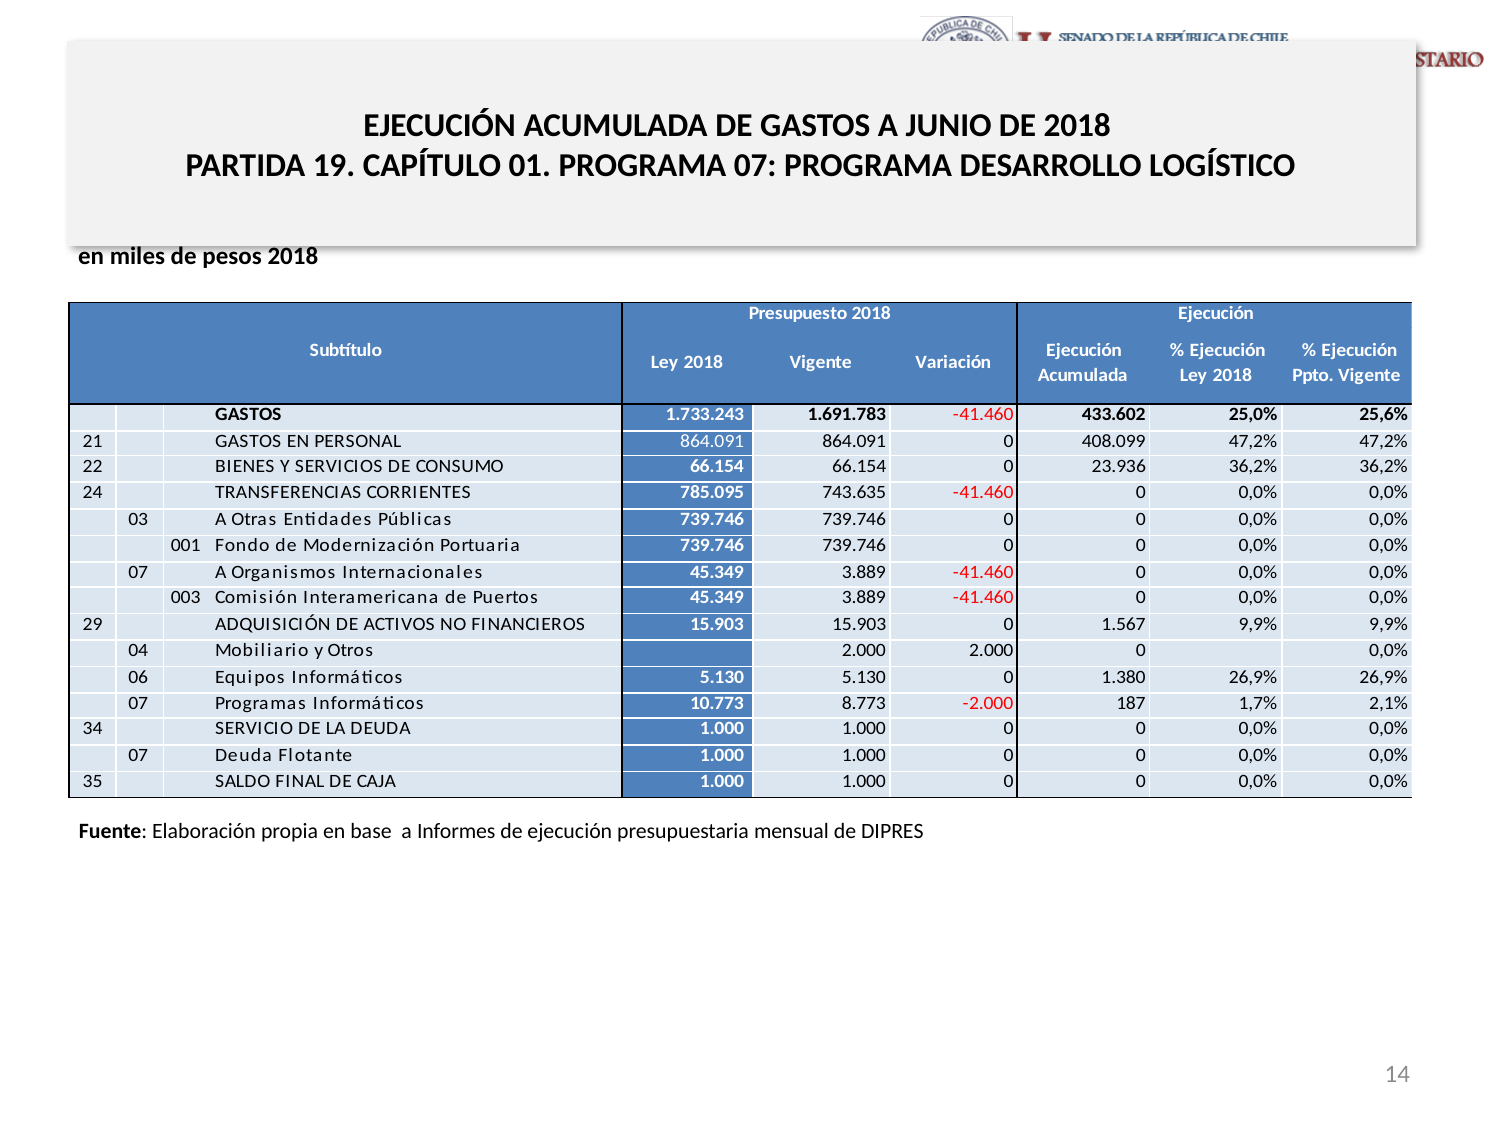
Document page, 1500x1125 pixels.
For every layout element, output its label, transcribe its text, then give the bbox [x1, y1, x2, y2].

picture [920, 5, 1499, 119]
footer Fuente: Elaboración propia en base a Informes de ejecución presupuestaria mensual de DIPRES [64, 809, 1444, 870]
slide_number 14 [1074, 1042, 1425, 1103]
title EJECUCIÓN ACUMULADA DE GASTOS A JUNIO DE 2018 PARTIDA 19. CAPÍTULO 01. PROGRAMA 07: PROGRAMA DESARROLLO LOGÍSTICO [67, 41, 1415, 246]
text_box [67, 301, 1414, 799]
text_box en miles de pesos 2018 [63, 231, 1414, 304]
